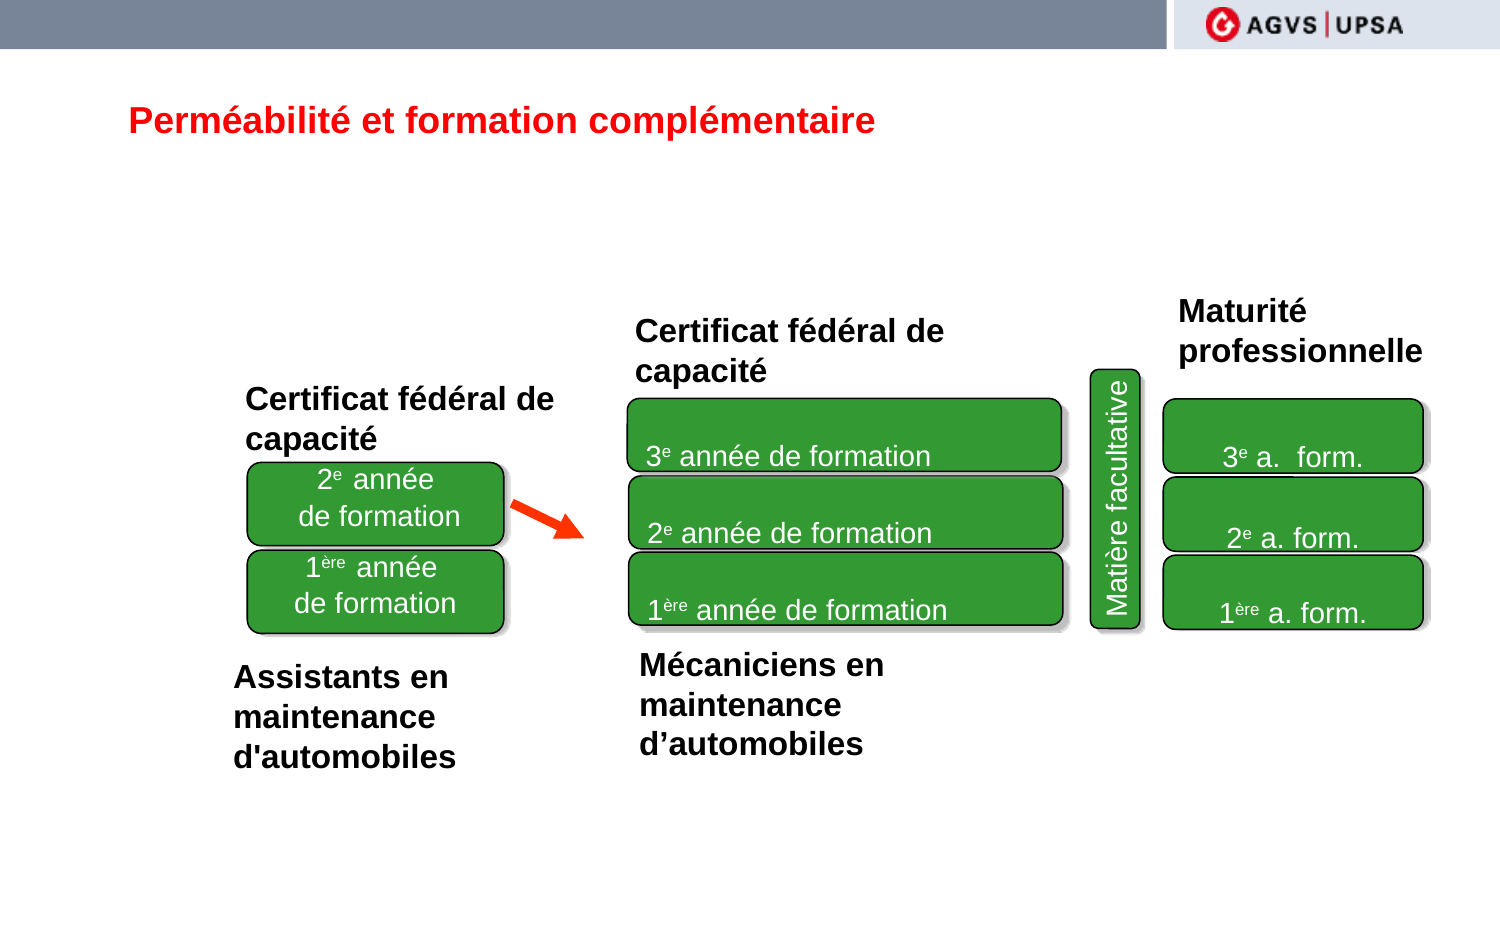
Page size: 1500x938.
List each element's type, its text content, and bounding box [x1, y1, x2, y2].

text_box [1163, 281, 1459, 630]
list Perméabilité et formation complémentaire [46, 45, 1500, 181]
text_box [218, 369, 591, 817]
picture [1206, 7, 1403, 42]
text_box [619, 301, 1064, 732]
text_box Matière facultative [1090, 369, 1140, 629]
